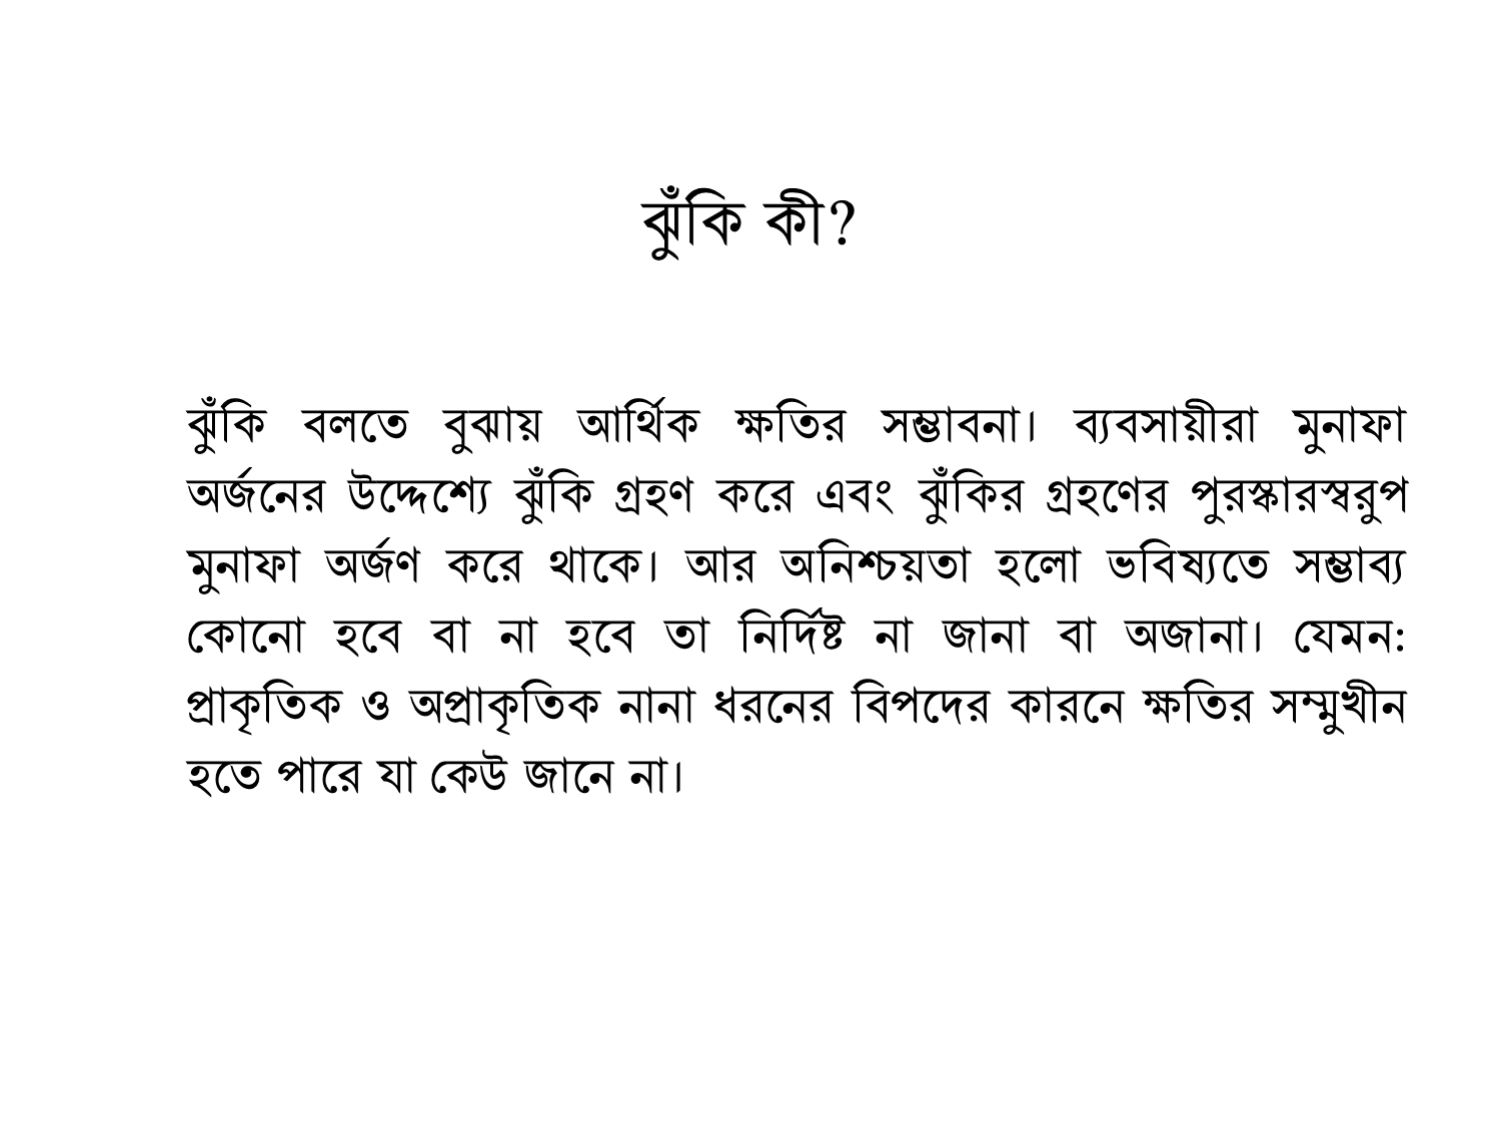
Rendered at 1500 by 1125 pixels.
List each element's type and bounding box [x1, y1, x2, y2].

picture [149, 374, 1457, 848]
picture [102, 149, 1397, 316]
